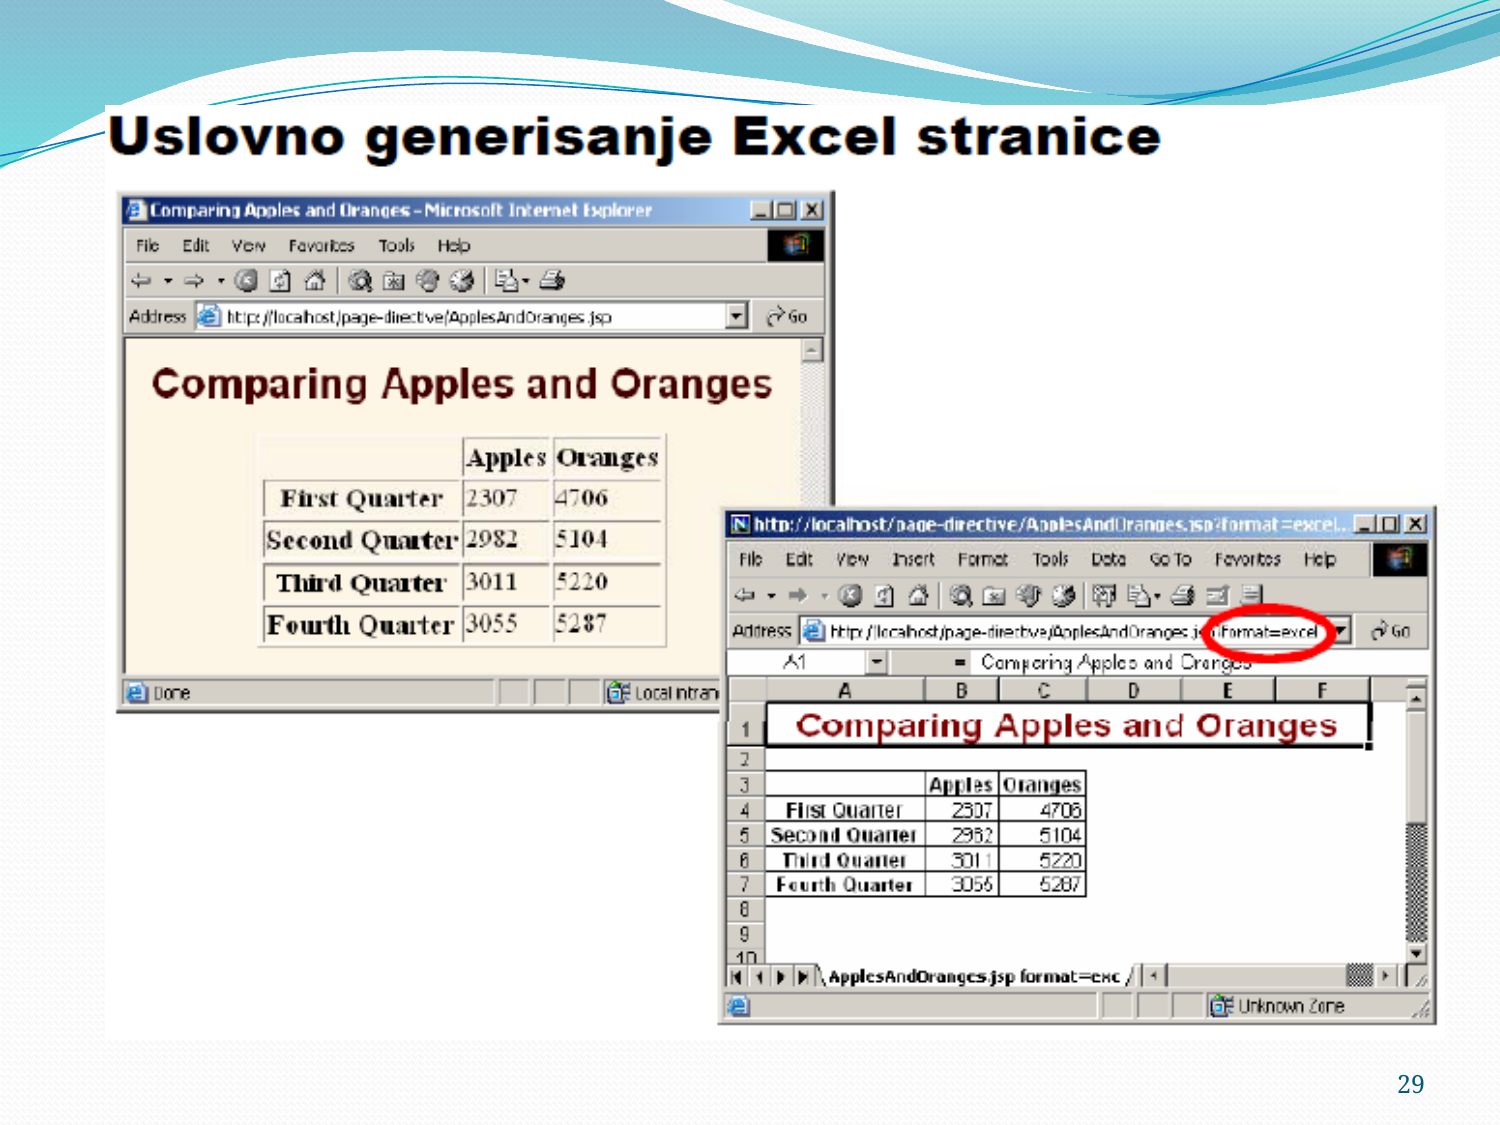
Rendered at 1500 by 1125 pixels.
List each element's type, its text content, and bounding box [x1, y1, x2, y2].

slide_number 29 [1299, 1052, 1425, 1103]
picture [105, 105, 1445, 1039]
